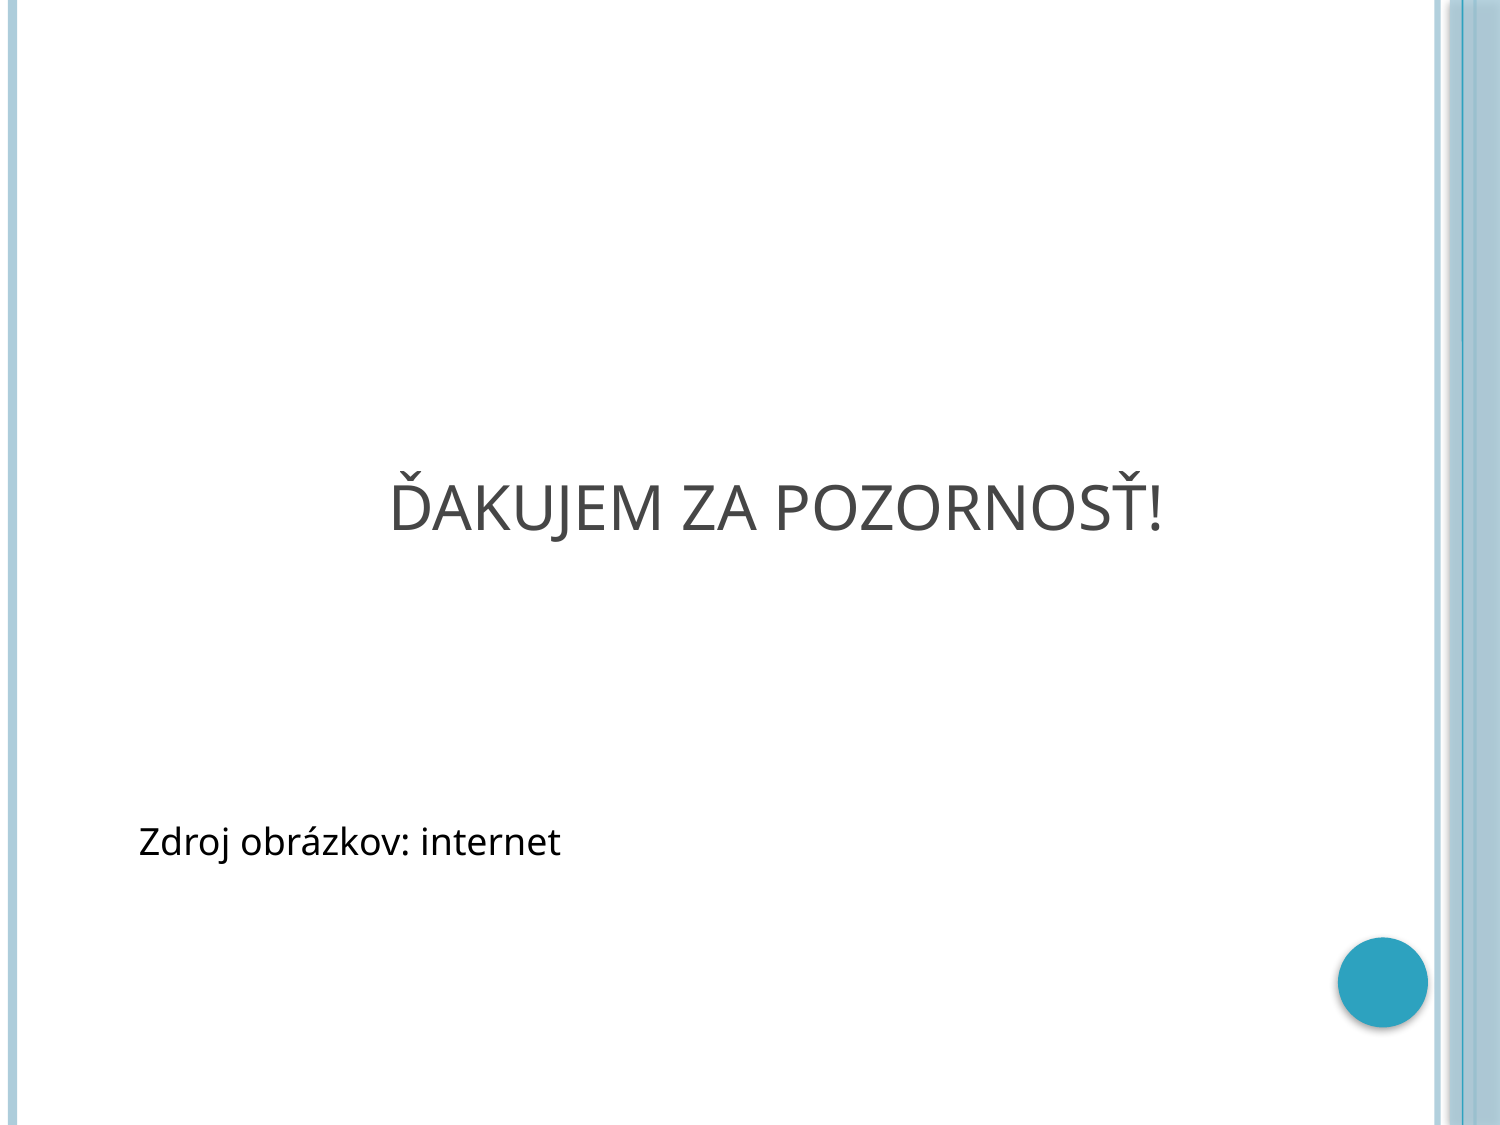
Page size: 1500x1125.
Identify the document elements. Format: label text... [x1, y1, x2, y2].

text_box Zdroj obrázkov: internet [123, 810, 987, 871]
title Ďakujem za pozornosť! [164, 363, 1389, 551]
